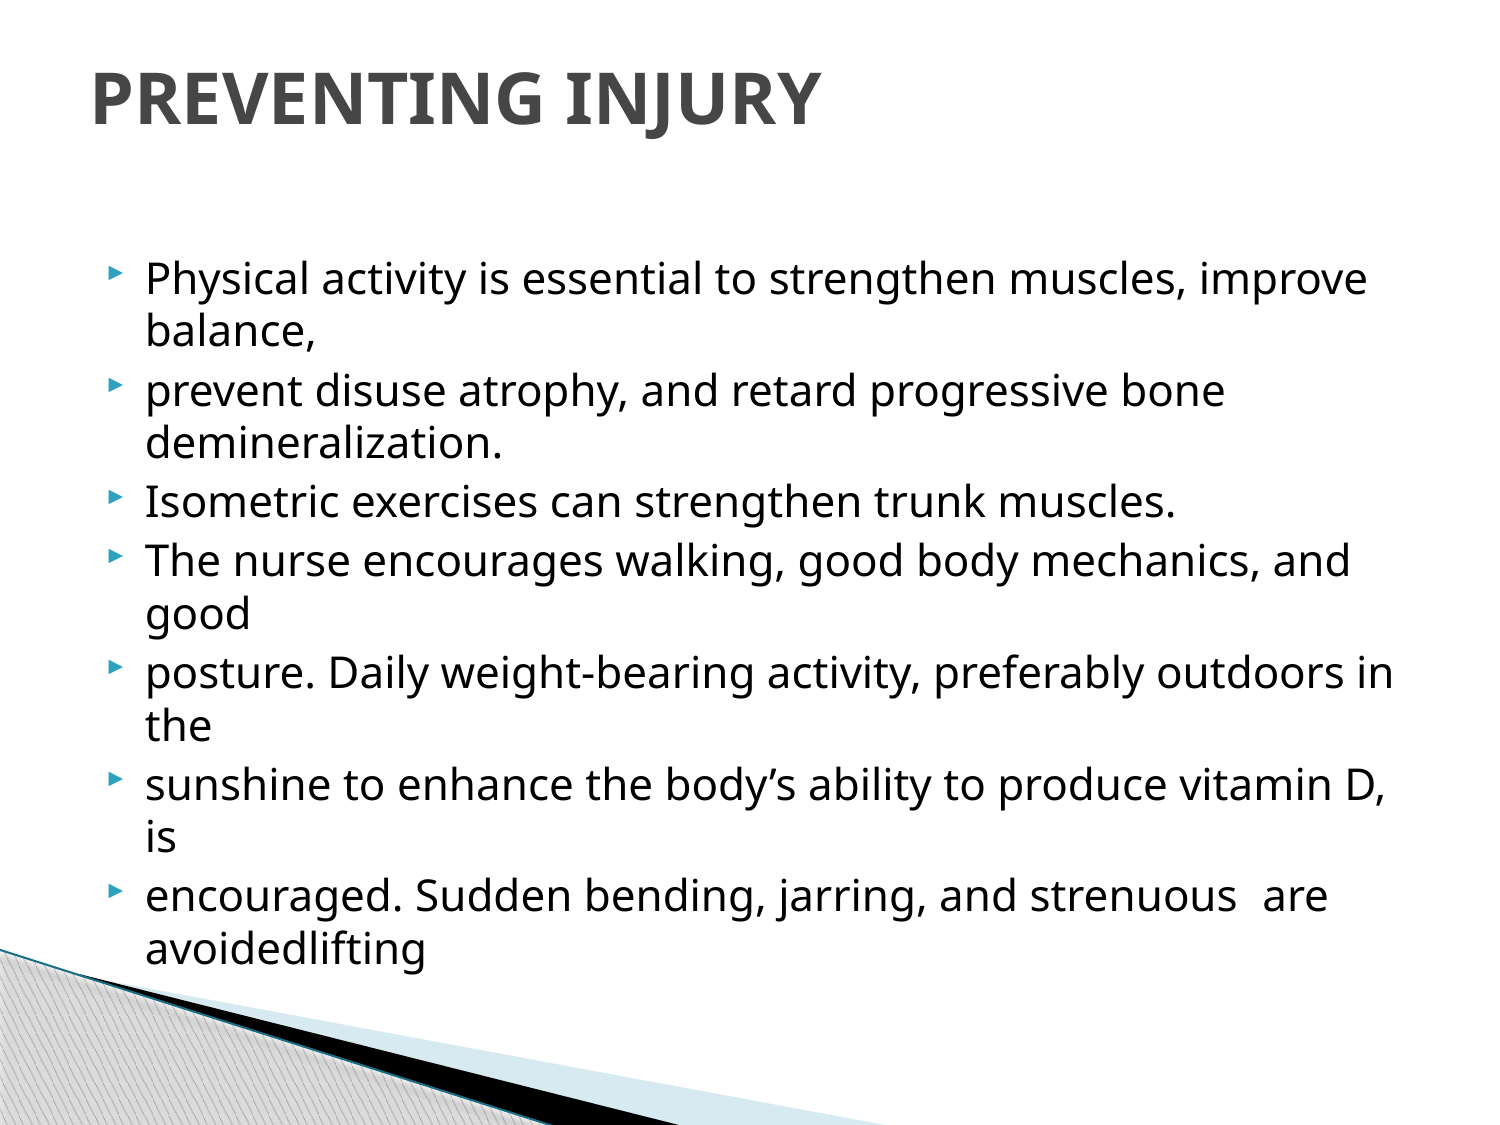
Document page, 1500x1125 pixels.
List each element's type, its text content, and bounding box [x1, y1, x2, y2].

list Physical activity is essential to strengthen muscles, improve balance, prevent disuse atrophy, and retard progressive bone demineralization. Isometric exercises can strengthen trunk muscles. The nurse encourages walking, good body mechanics, and good posture. Daily weight-bearing activity, preferably outdoors in the sunshine to enhance the body’s ability to produce vitamin D, is encouraged. Sudden bending, jarring, and strenuous are avoidedlifting [75, 243, 1425, 986]
title PREVENTING INJURY [75, 45, 1425, 233]
